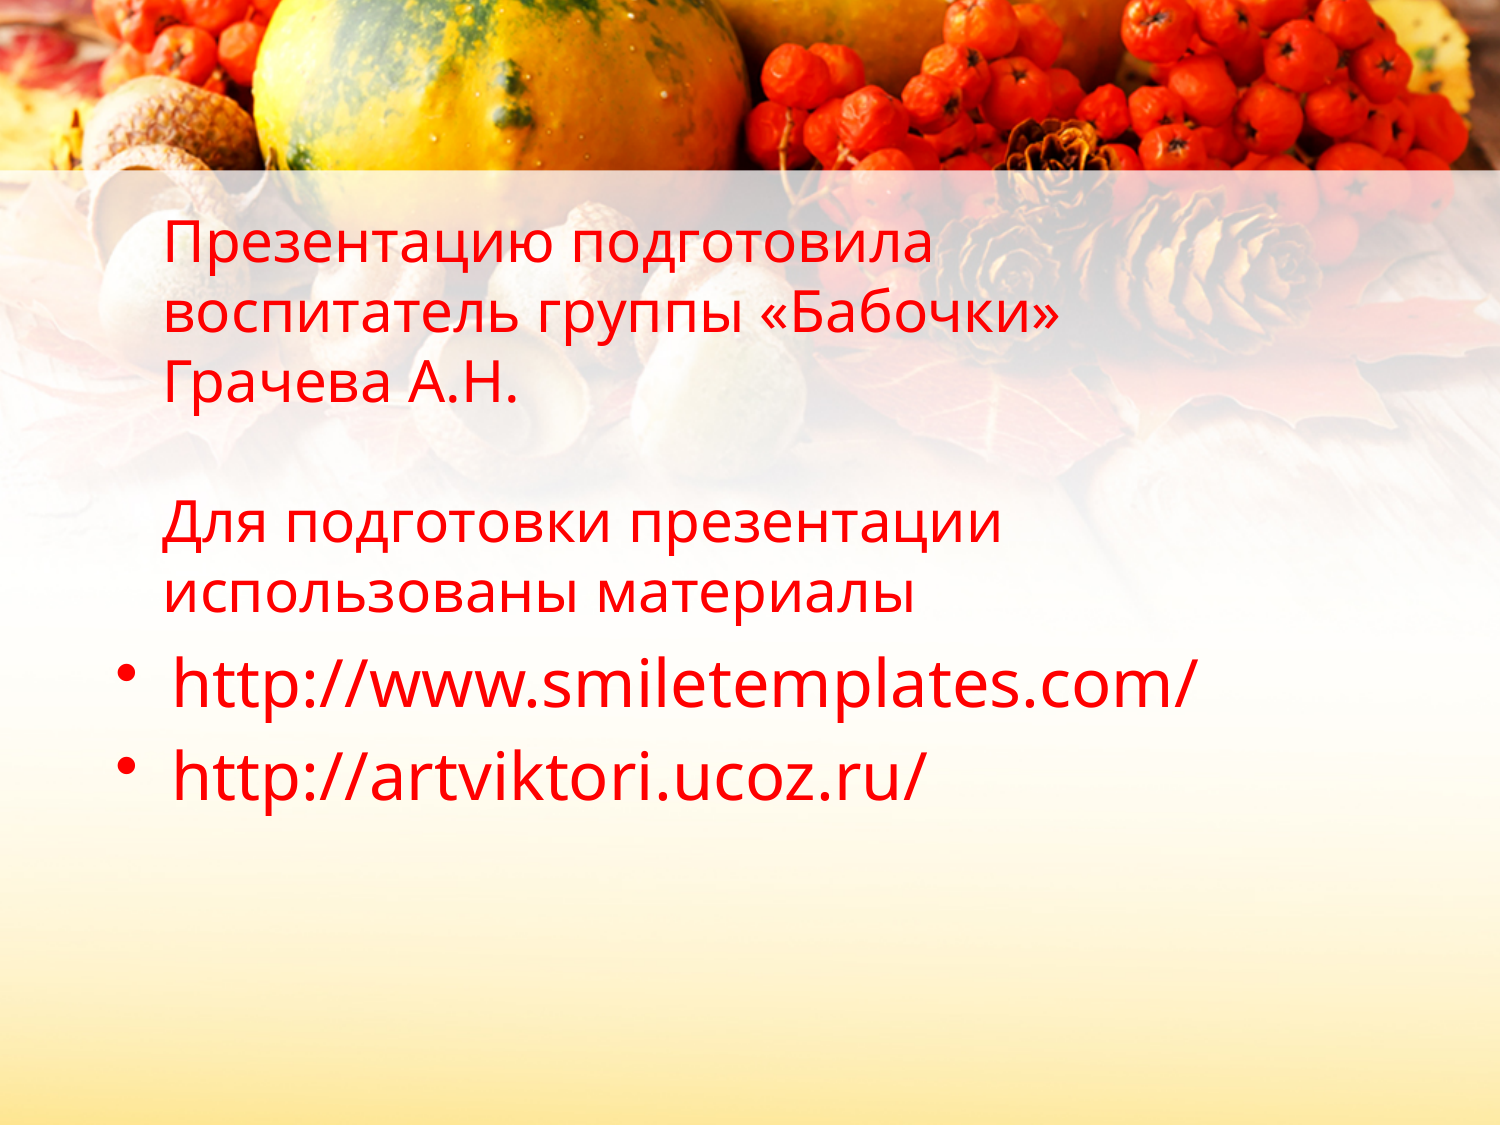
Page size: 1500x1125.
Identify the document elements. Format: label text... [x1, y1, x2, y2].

title Презентацию подготовила воспитатель группы «Бабочки» Грачева А.Н. Для подготовки презентации использованы материалы [147, 361, 1325, 468]
list http://www.smiletemplates.com/ http://artviktori.ucoz.ru/ [100, 633, 1351, 1088]
picture [0, 0, 1500, 1125]
